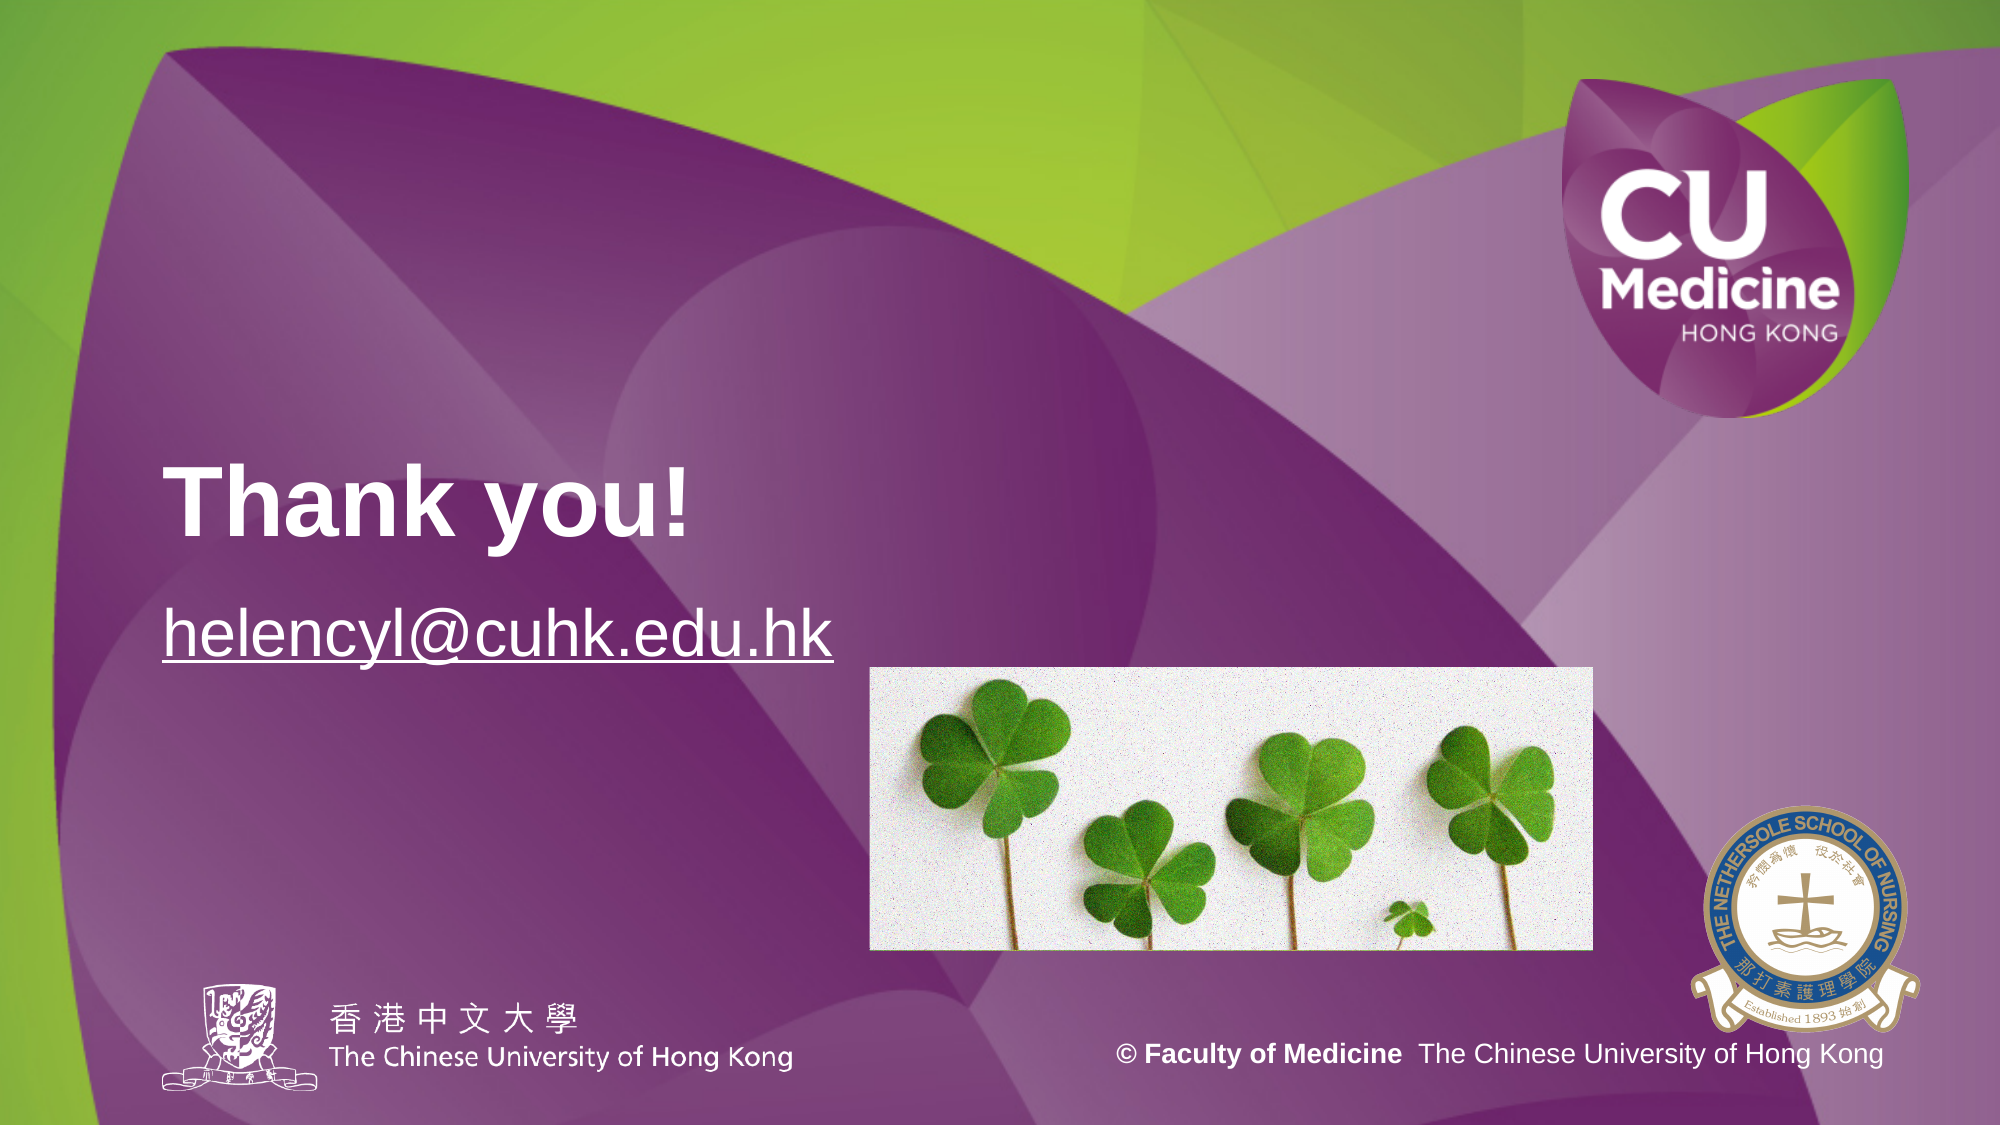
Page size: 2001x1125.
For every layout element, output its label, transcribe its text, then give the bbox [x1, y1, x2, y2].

title Thank you! helencyl@cuhk.edu.hk [147, 428, 1306, 679]
picture [0, 0, 2000, 1125]
